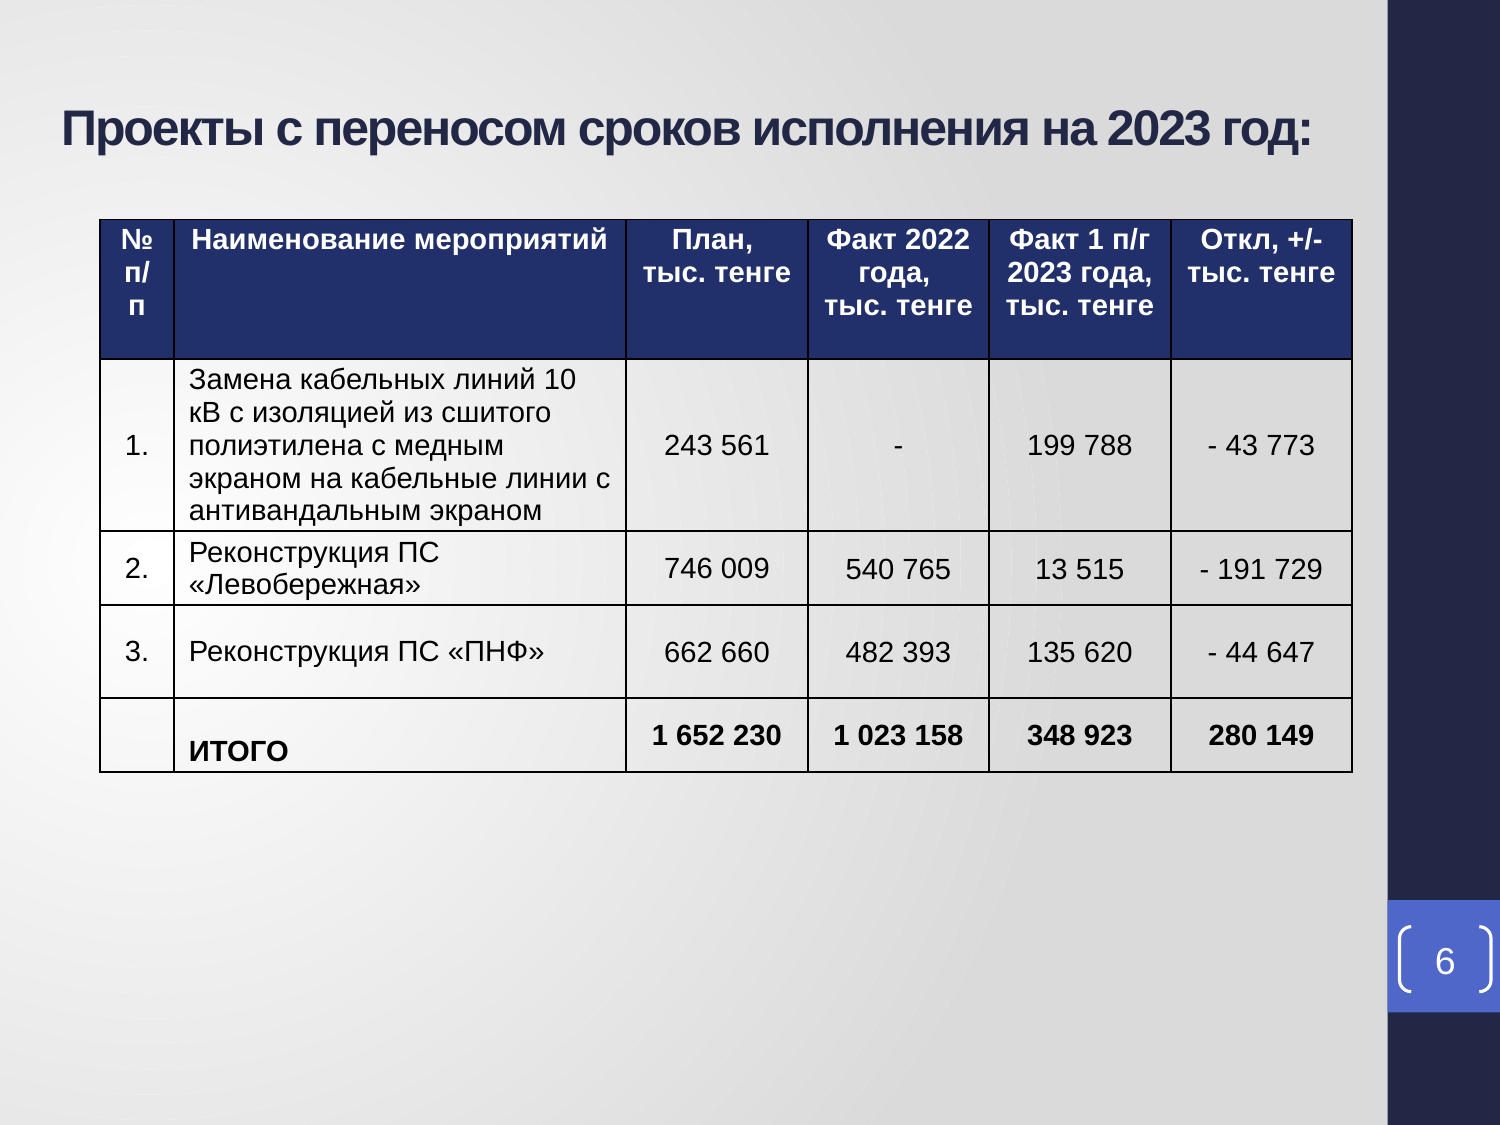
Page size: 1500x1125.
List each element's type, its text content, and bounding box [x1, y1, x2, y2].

table_cell 280 149 [1172, 699, 1351, 771]
table_cell 1 023 158 [809, 699, 988, 771]
table_cell 1 652 230 [627, 699, 807, 771]
table_header План, тыс. тенге [627, 220, 807, 358]
table_cell Замена кабельных линий 10 кВ с изоляцией из сшитого полиэтилена с медным экраном на кабельные линии с антивандальным экраном [175, 360, 625, 530]
table_header № п/п [101, 220, 173, 358]
table_cell 746 009 [627, 532, 807, 604]
table_header Факт 1 п/г 2023 года, тыс. тенге [990, 220, 1170, 358]
table_cell 540 765 [809, 532, 988, 604]
table_cell - [809, 360, 988, 530]
table_cell 135 620 [990, 606, 1170, 697]
table_cell Реконструкция ПС «ПНФ» [175, 606, 625, 697]
table_cell - 191 729 [1172, 532, 1351, 604]
table_cell 1. [101, 360, 173, 530]
table_cell 348 923 [990, 699, 1170, 771]
table_cell 199 788 [990, 360, 1170, 530]
table_cell 2. [101, 532, 173, 604]
table_cell 243 561 [627, 360, 807, 530]
table_cell 3. [101, 606, 173, 697]
slide_number 6 [1397, 925, 1493, 994]
table_cell - 43 773 [1172, 360, 1351, 530]
table_header Откл, +/- тыс. тенге [1172, 220, 1351, 358]
table_cell - 44 647 [1172, 606, 1351, 697]
table_cell 13 515 [990, 532, 1170, 604]
table_cell [101, 699, 173, 771]
table_header Наименование мероприятий [175, 220, 625, 358]
table_cell ИТОГО [175, 699, 625, 771]
table_cell 662 660 [627, 606, 807, 697]
table_cell 482 393 [809, 606, 988, 697]
table_cell Реконструкция ПС «Левобережная» [175, 532, 625, 604]
title Проекты с переносом сроков исполнения на 2023 год: [46, 90, 1376, 161]
table_header Факт 2022 года, тыс. тенге [809, 220, 988, 358]
